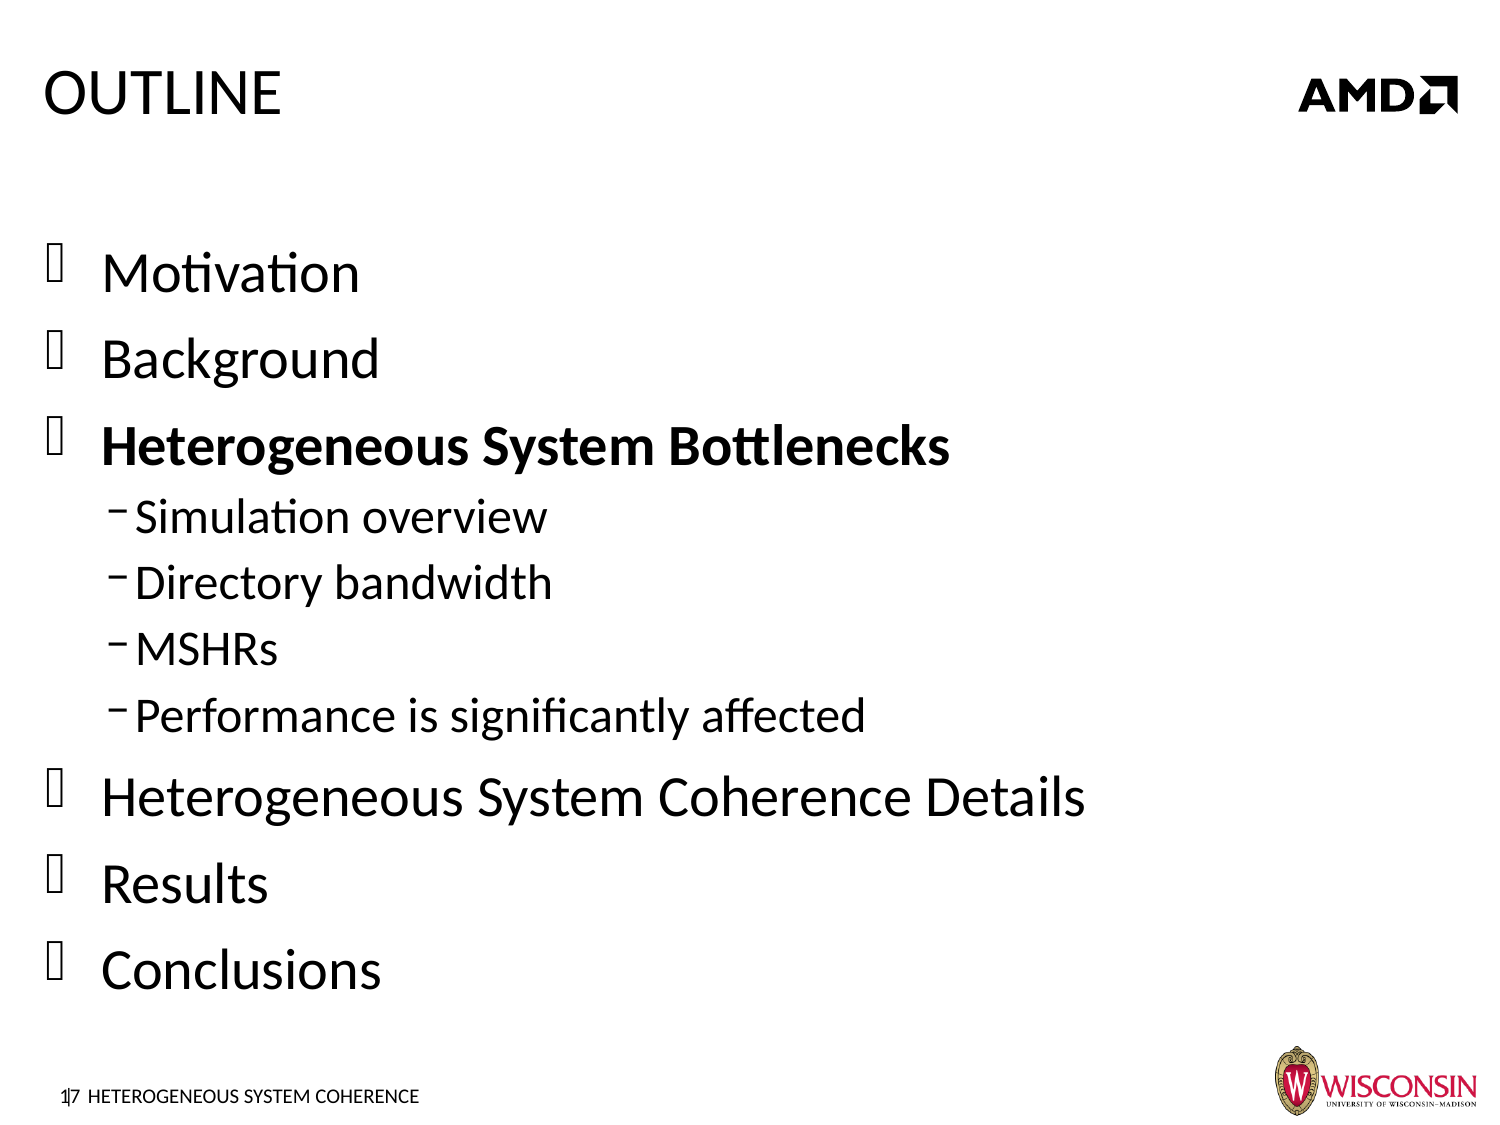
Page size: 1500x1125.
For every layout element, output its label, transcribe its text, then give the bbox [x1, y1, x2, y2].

title Outline [43, 50, 1304, 129]
list Motivation Background Heterogeneous System Bottlenecks Simulation overview Directory bandwidth MSHRs Performance is significantly affected Heterogeneous System Coherence Details Results Conclusions [45, 226, 1455, 1037]
picture [1275, 1046, 1477, 1116]
